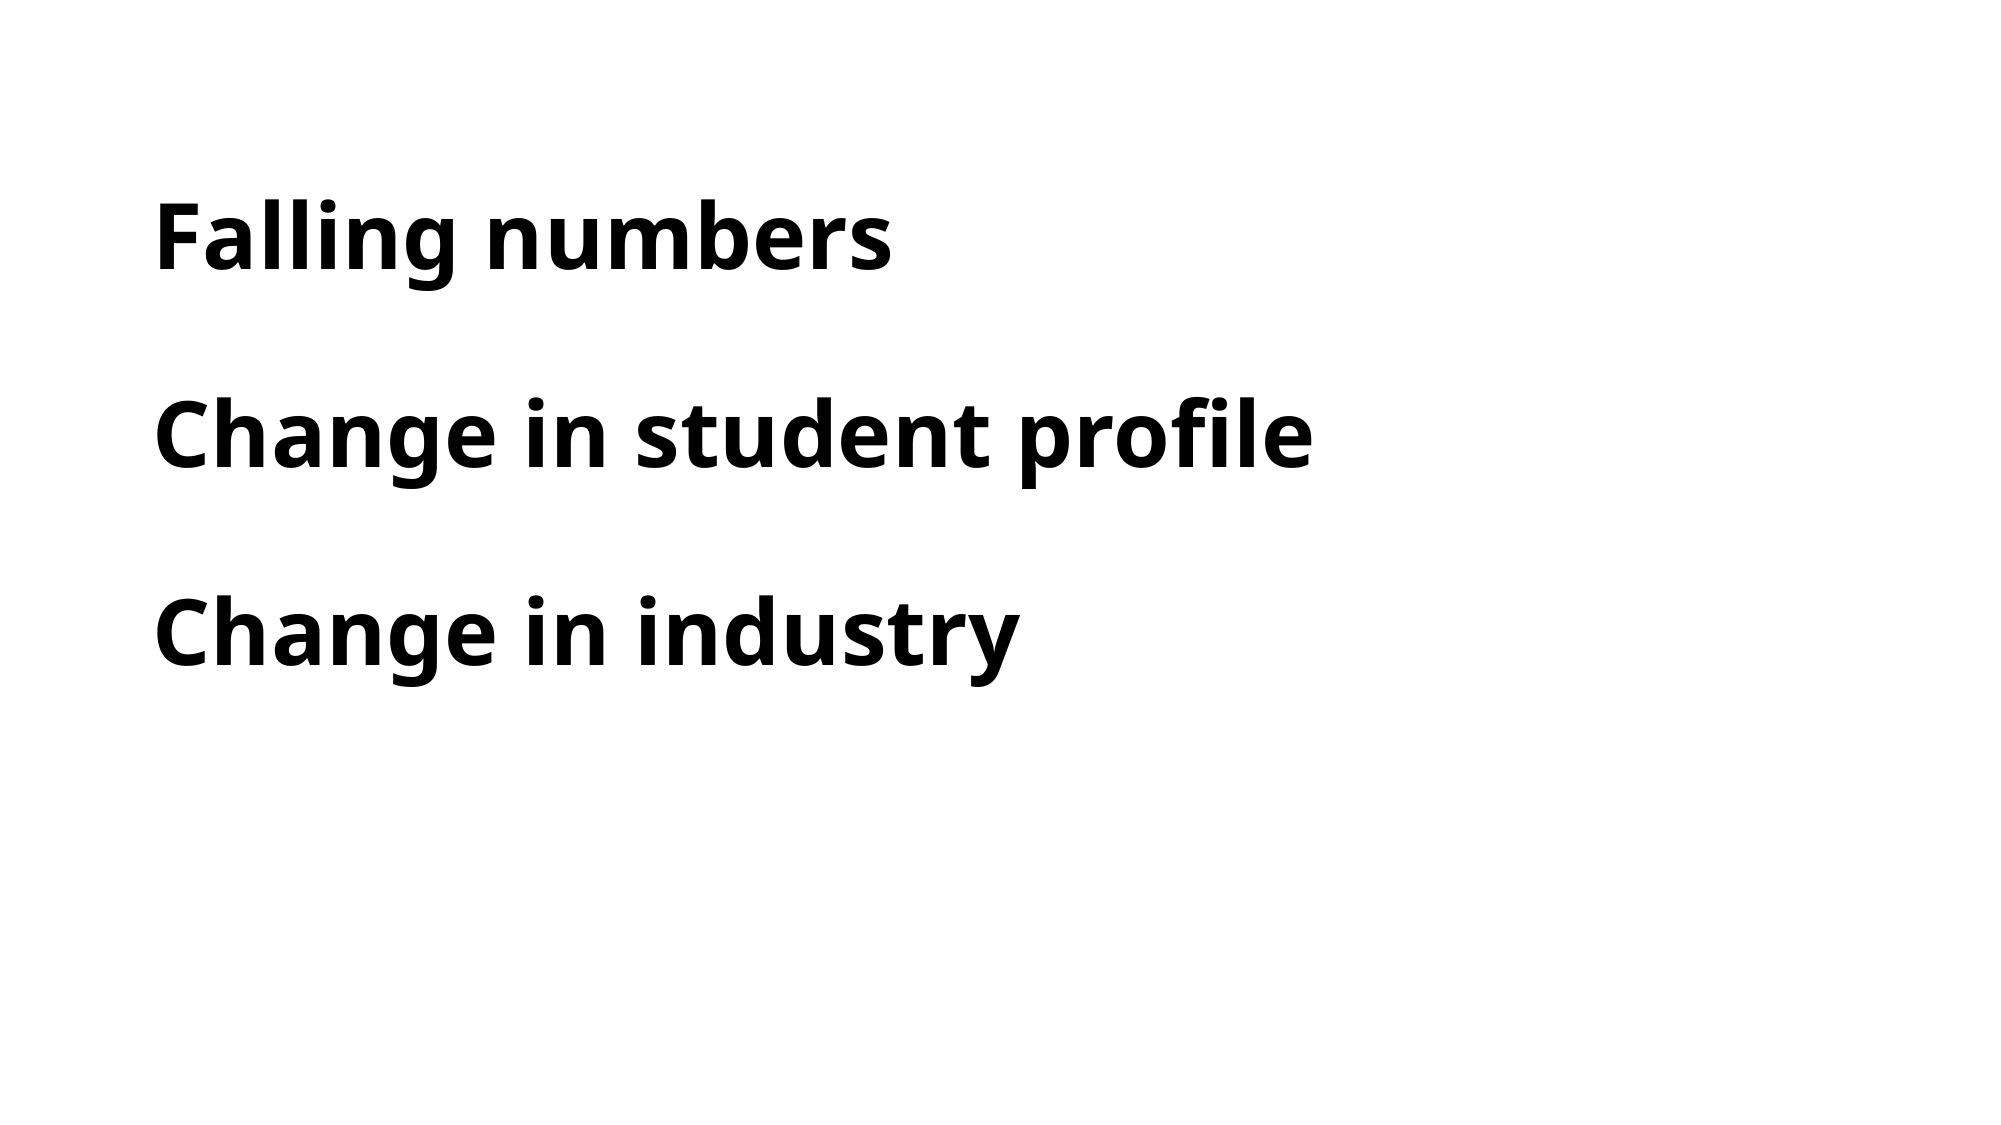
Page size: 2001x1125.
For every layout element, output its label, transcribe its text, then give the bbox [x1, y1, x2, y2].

title Falling numbers Change in student profile Change in industry [137, 59, 1863, 816]
